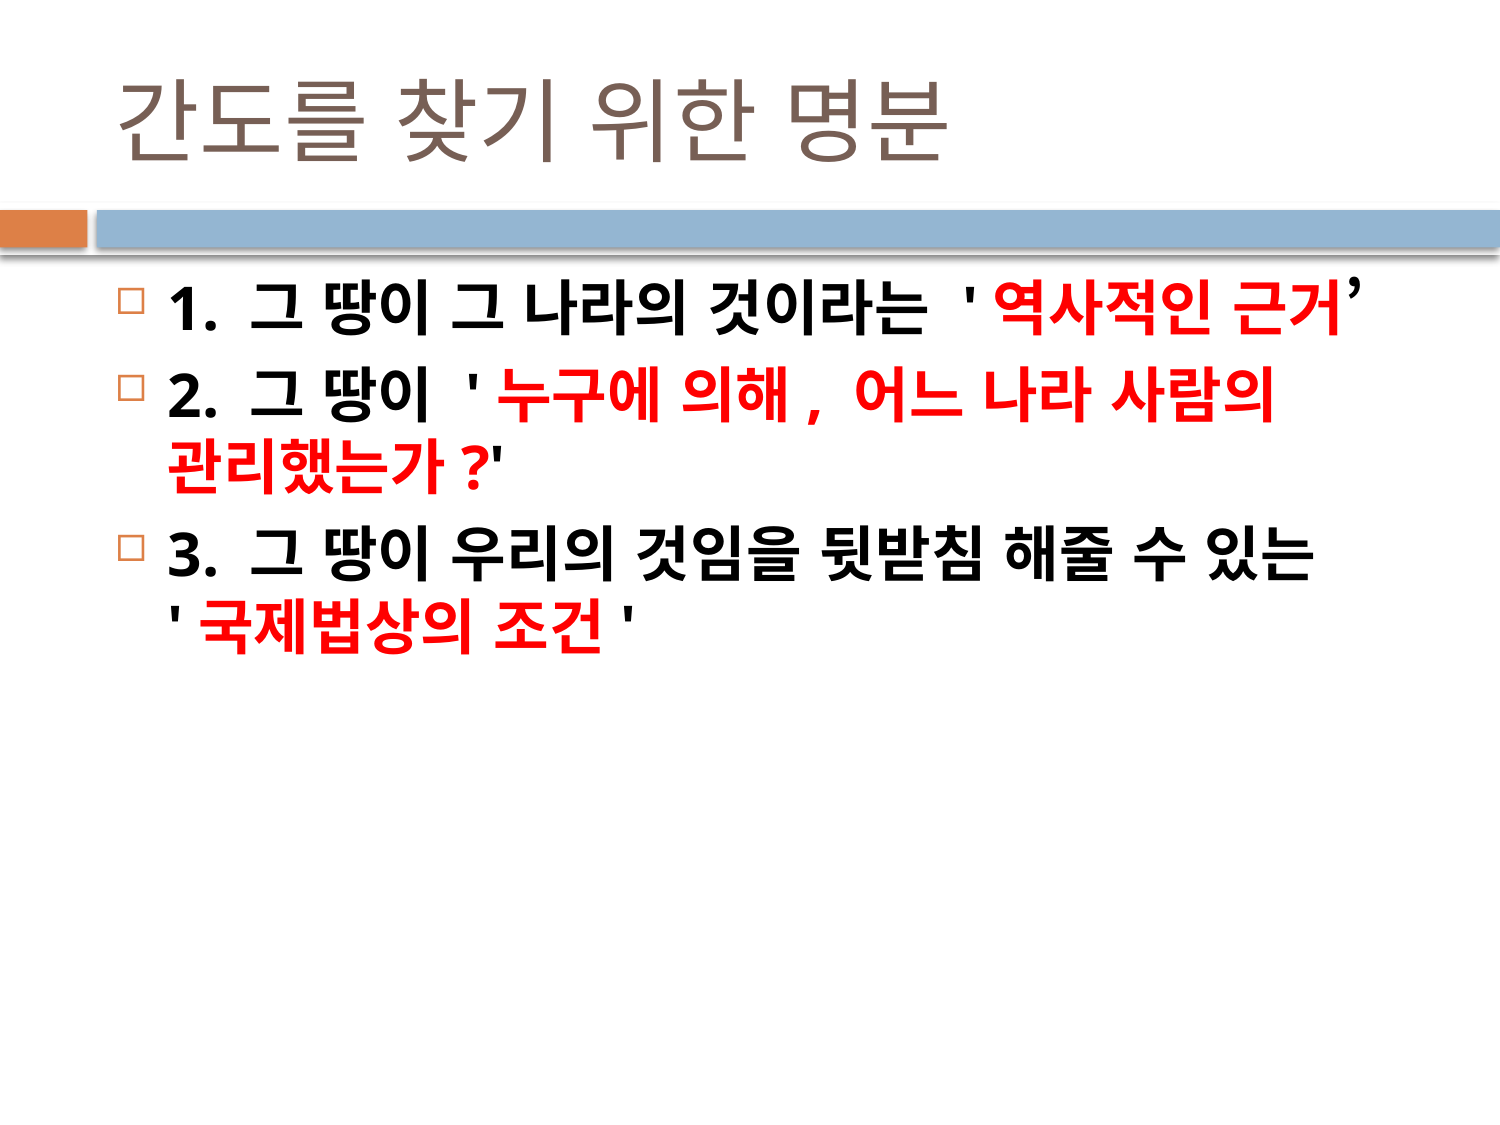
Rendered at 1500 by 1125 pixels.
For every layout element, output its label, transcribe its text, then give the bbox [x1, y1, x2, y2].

title 간도를 찾기 위한 명분 [100, 37, 1438, 200]
list 1. 그 땅이 그 나라의 것이라는 '역사적인 근거’ 2. 그 땅이 '누구에 의해, 어느 나라 사람의 관리했는가?' 3. 그 땅이 우리의 것임을 뒷받침 해줄 수 있는 '국제법상의 조건' [100, 262, 1438, 1000]
